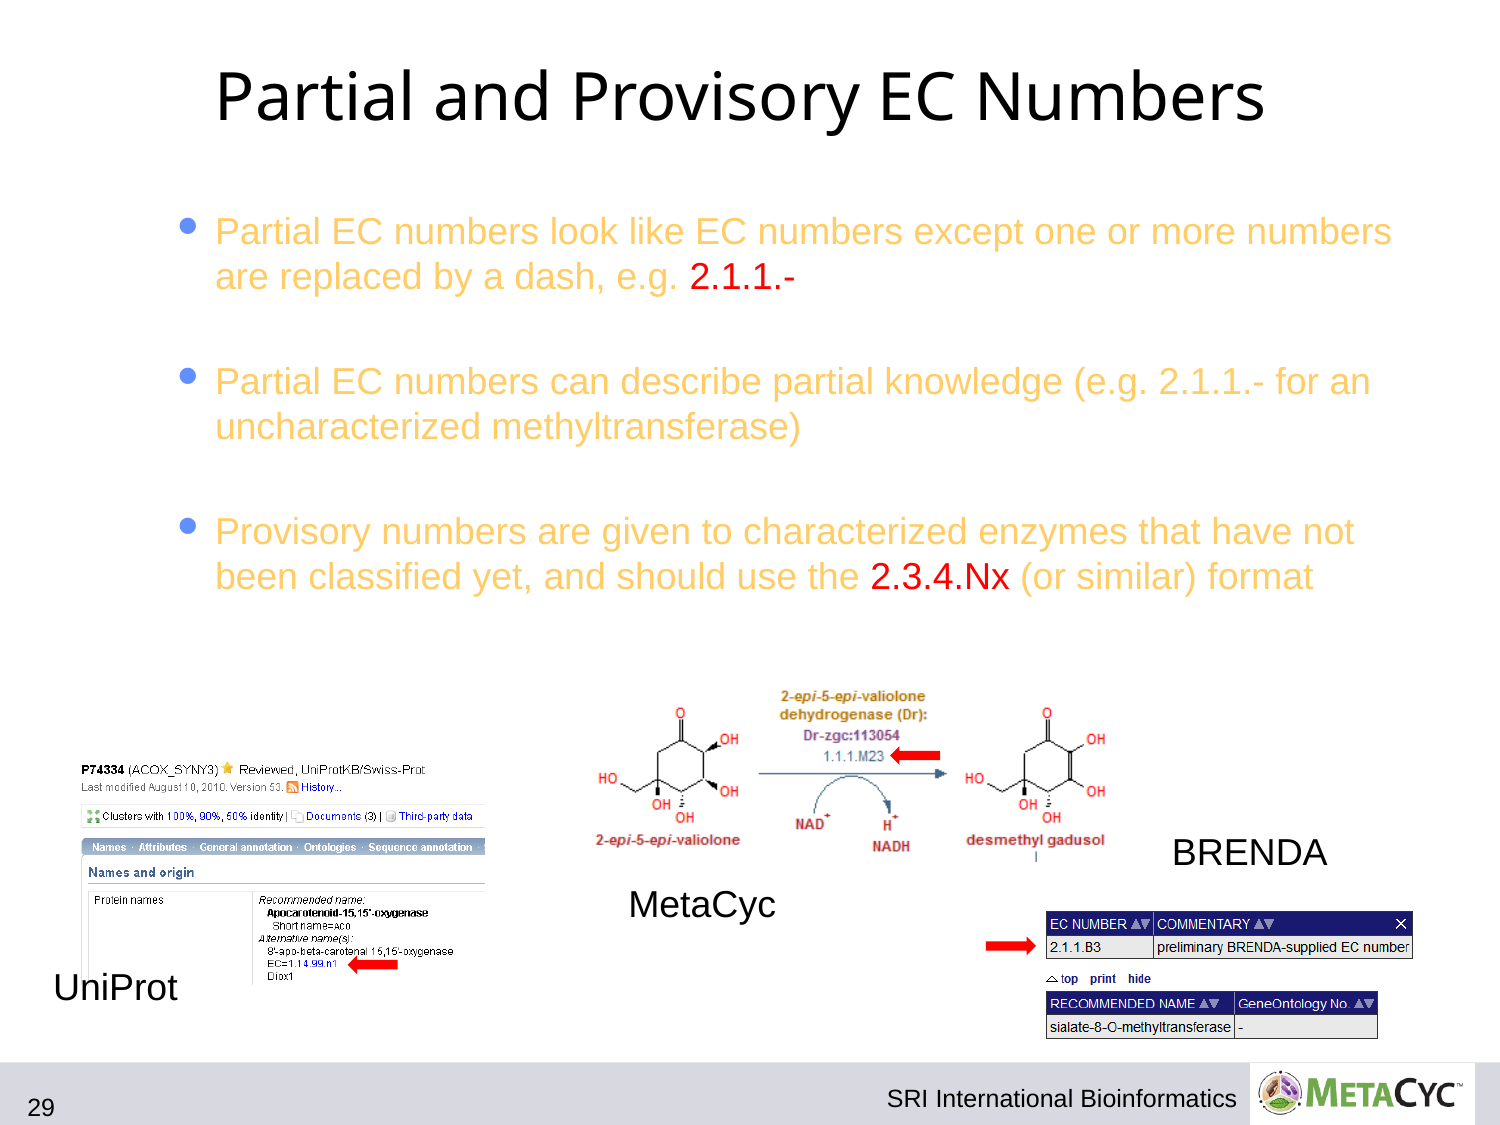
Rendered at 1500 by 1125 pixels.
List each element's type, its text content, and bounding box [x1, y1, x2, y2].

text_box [574, 649, 1127, 862]
text_box UniProt [38, 964, 193, 1016]
text_box MetaCyc [613, 881, 791, 932]
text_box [74, 755, 485, 986]
title Partial and Provisory EC Numbers [200, 0, 1463, 188]
list Partial EC numbers look like EC numbers except one or more numbers are replaced by a dash, e.g. 2.1.1.- Partial EC numbers can describe partial knowledge (e.g. 2.1.1.- for an uncharacterized methyltransferase) Provisory numbers are given to characterized enzymes that have not been classified yet, and should use the 2.3.4.Nx (or similar) format [162, 200, 1425, 988]
picture [1250, 1063, 1475, 1125]
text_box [985, 906, 1433, 1042]
text_box BRENDA [1157, 829, 1343, 881]
